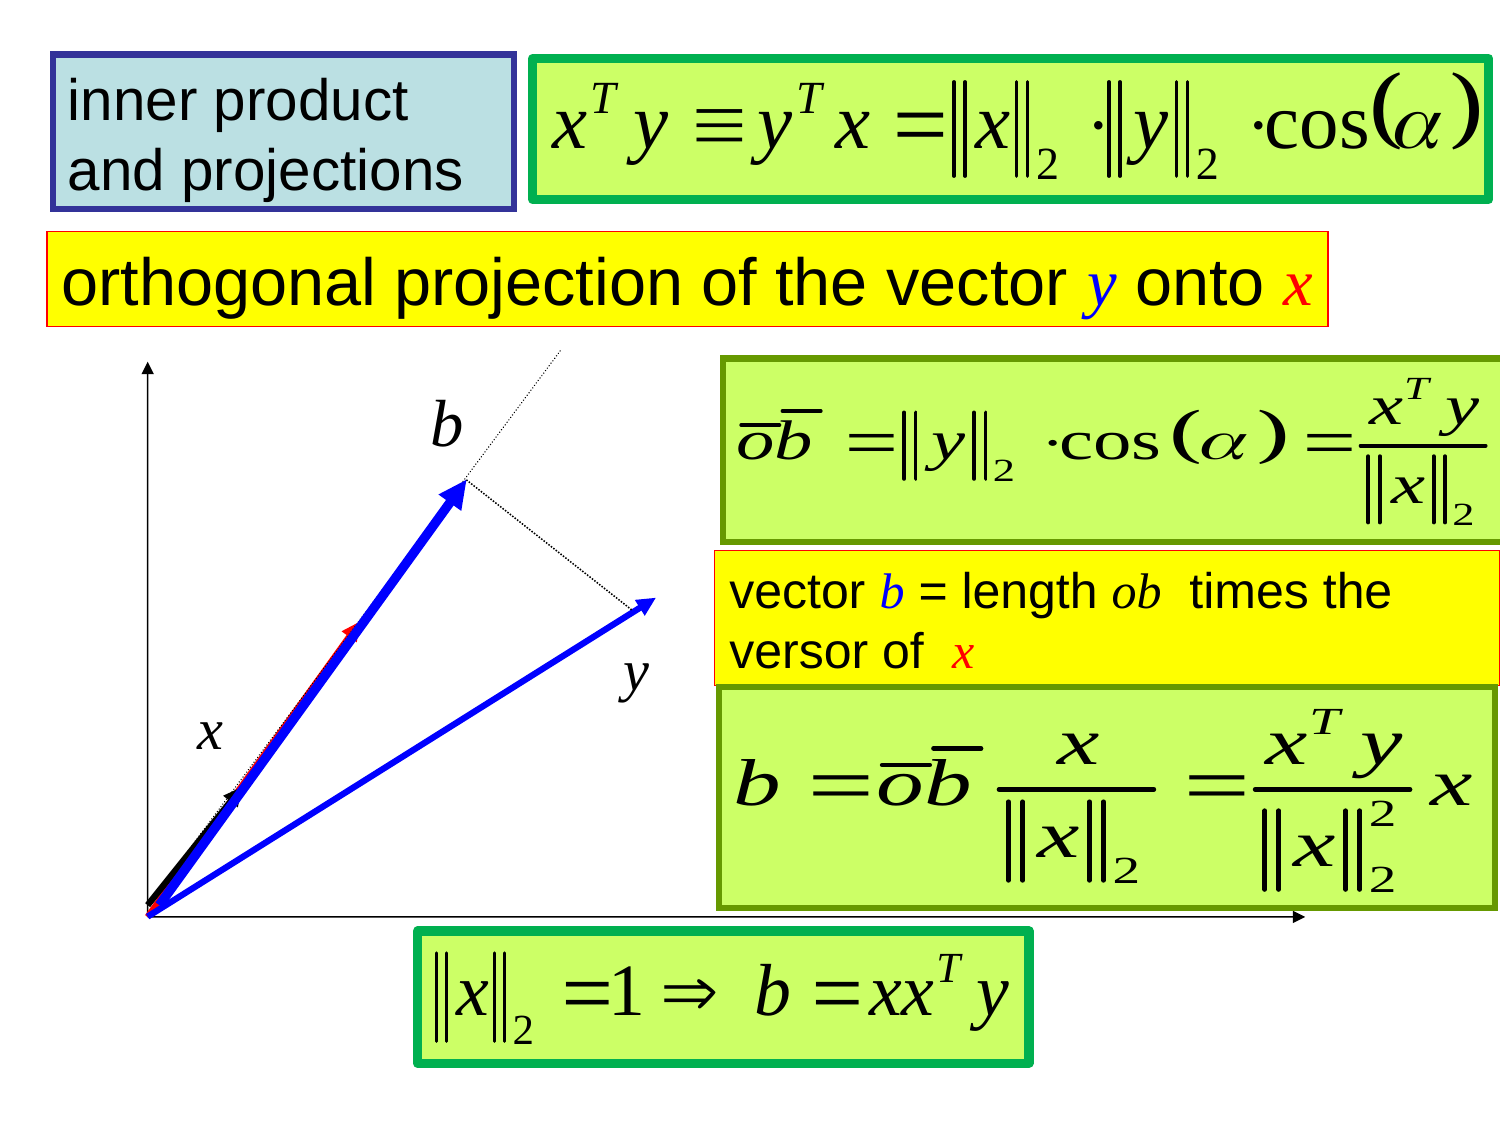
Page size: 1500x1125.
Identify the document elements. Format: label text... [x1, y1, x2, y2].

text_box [537, 62, 1485, 195]
text_box vector b = length ob times the versor of x [1310, 550, 1500, 686]
text_box inner product and projections [53, 54, 514, 210]
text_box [722, 689, 1493, 906]
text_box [147, 361, 1306, 918]
text_box orthogonal projection of the vector y onto x [46, 231, 1329, 327]
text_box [415, 372, 632, 611]
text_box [726, 361, 1500, 540]
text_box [147, 597, 677, 917]
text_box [422, 935, 1025, 1059]
